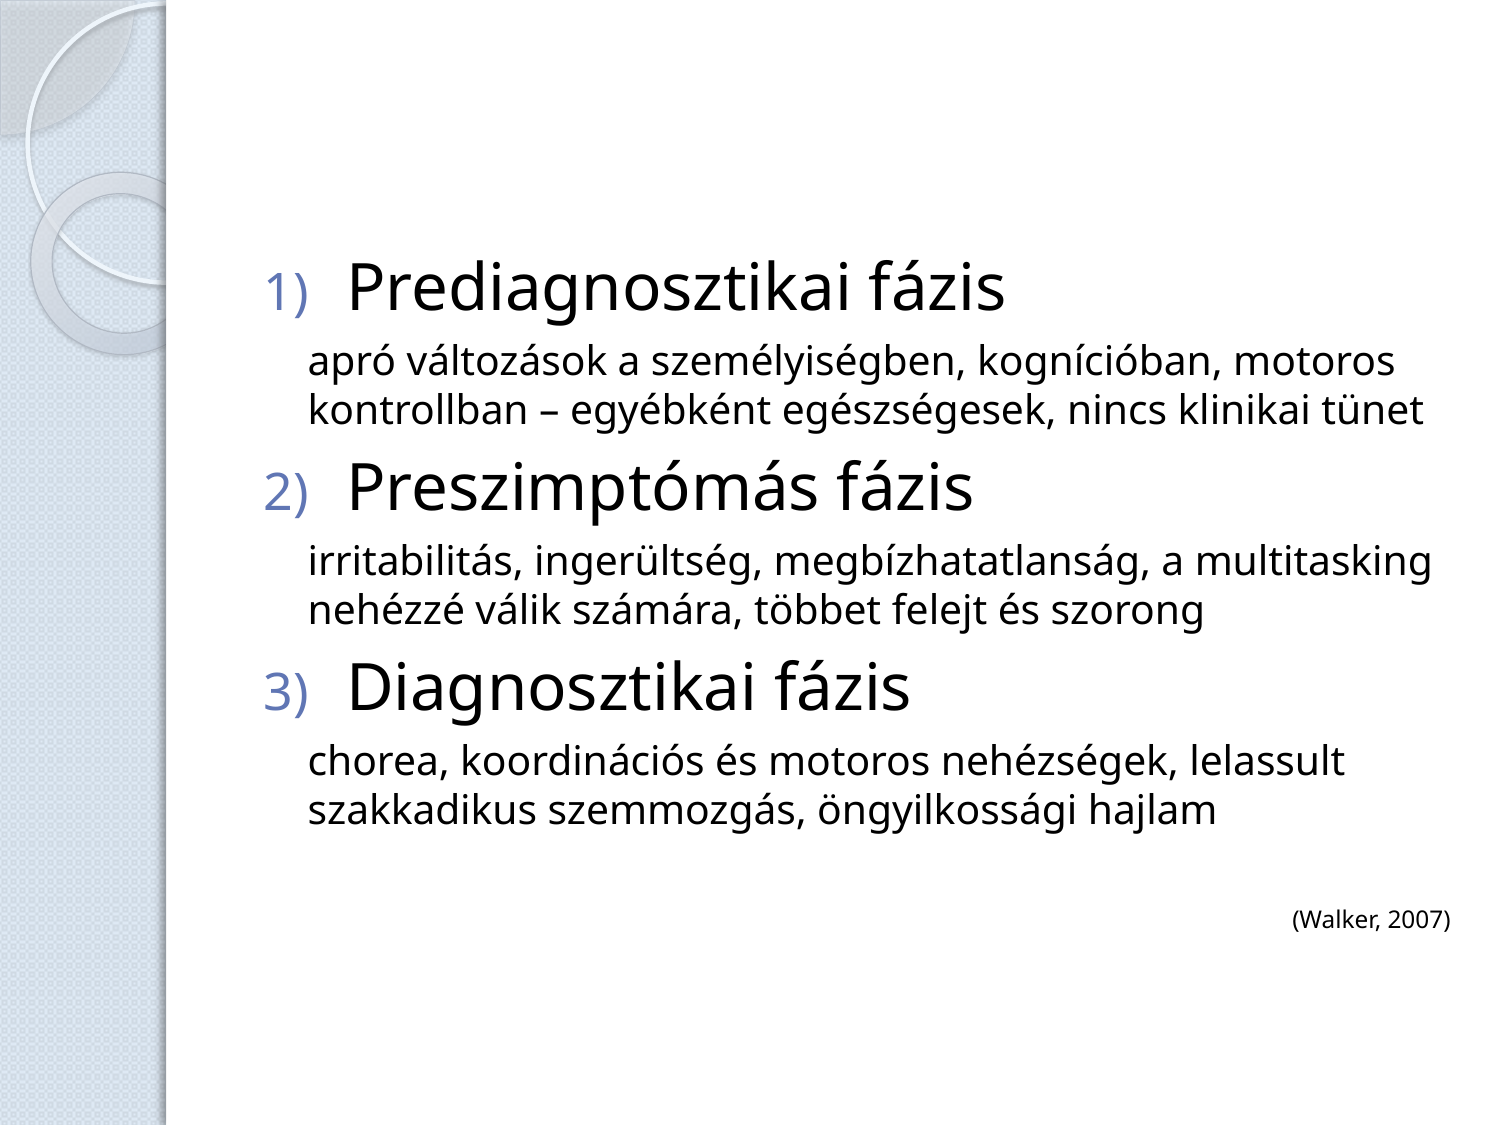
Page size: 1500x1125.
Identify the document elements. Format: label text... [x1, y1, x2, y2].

list Prediagnosztikai fázis apró változások a személyiségben, kognícióban, motoros kontrollban – egyébként egészségesek, nincs klinikai tünet Preszimptómás fázis irritabilitás, ingerültség, megbízhatatlanság, a multitasking nehézzé válik számára, többet felejt és szorong Diagnosztikai fázis chorea, koordinációs és motoros nehézségek, lelassult szakkadikus szemmozgás, öngyilkossági hajlam (Walker, 2007) [235, 237, 1466, 1025]
